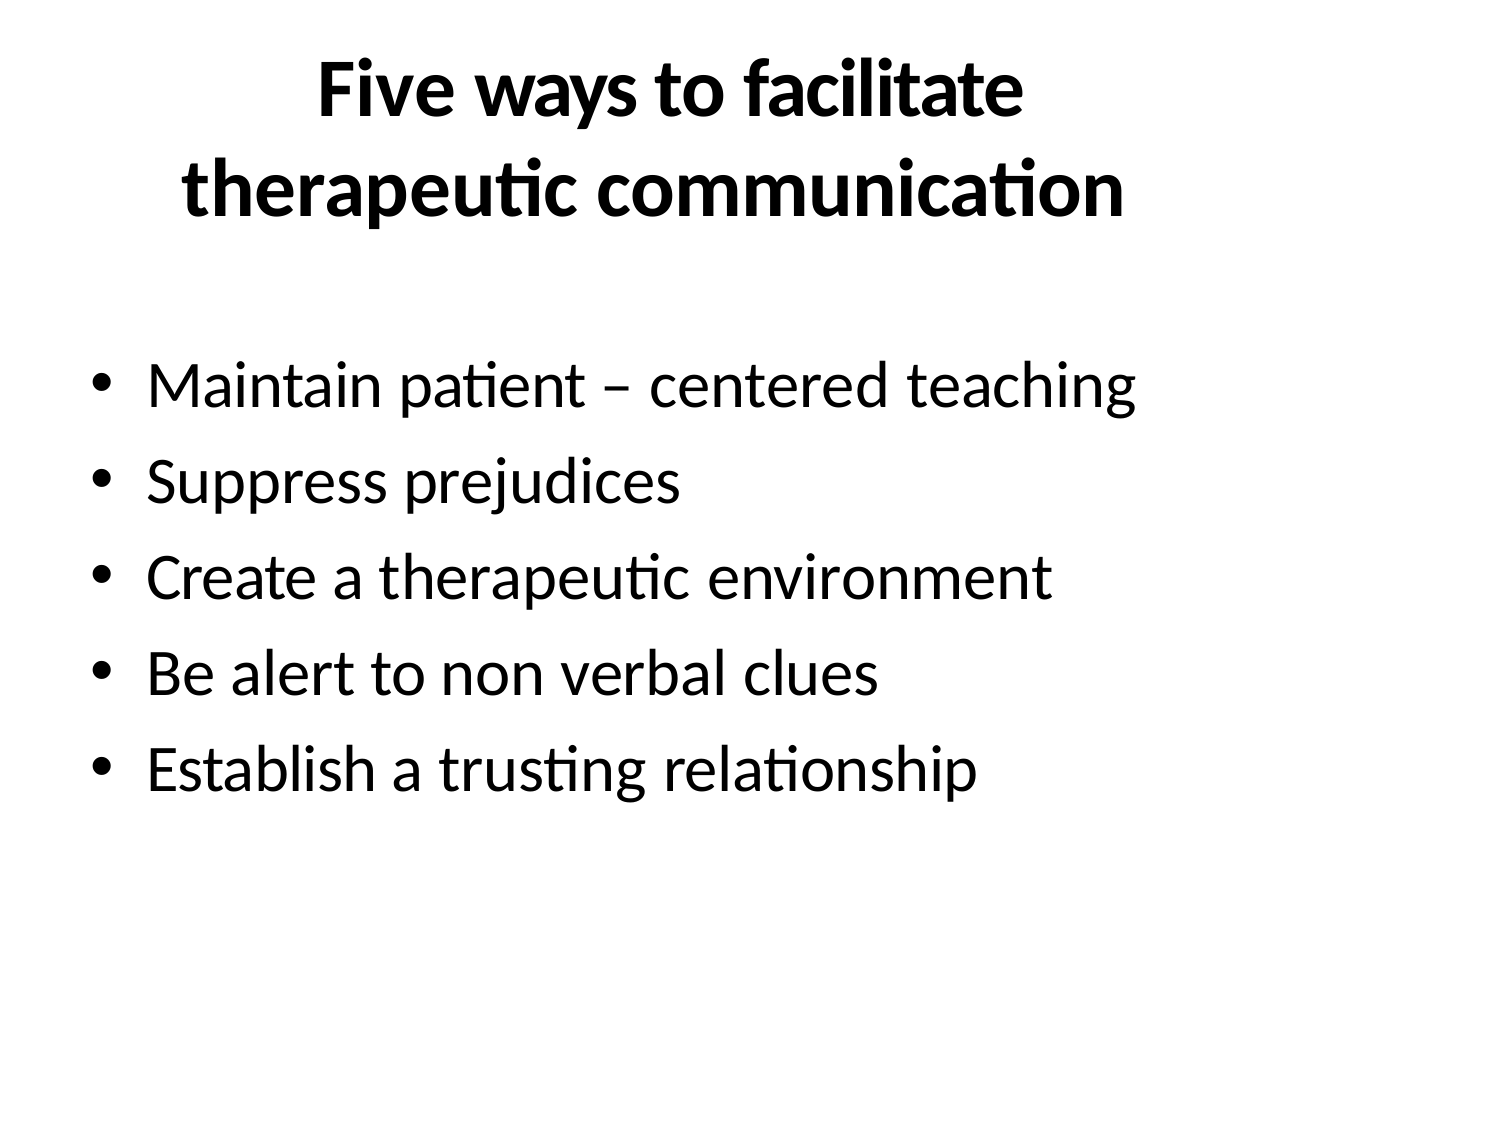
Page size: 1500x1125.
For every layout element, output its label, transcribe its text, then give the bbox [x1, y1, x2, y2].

text_box Maintain patient – centered teaching Suppress prejudices Create a therapeutic environment Be alert to non verbal clues Establish a trusting relationship [87, 323, 1284, 806]
title Five ways to facilitate therapeutic communication [93, 31, 1407, 234]
